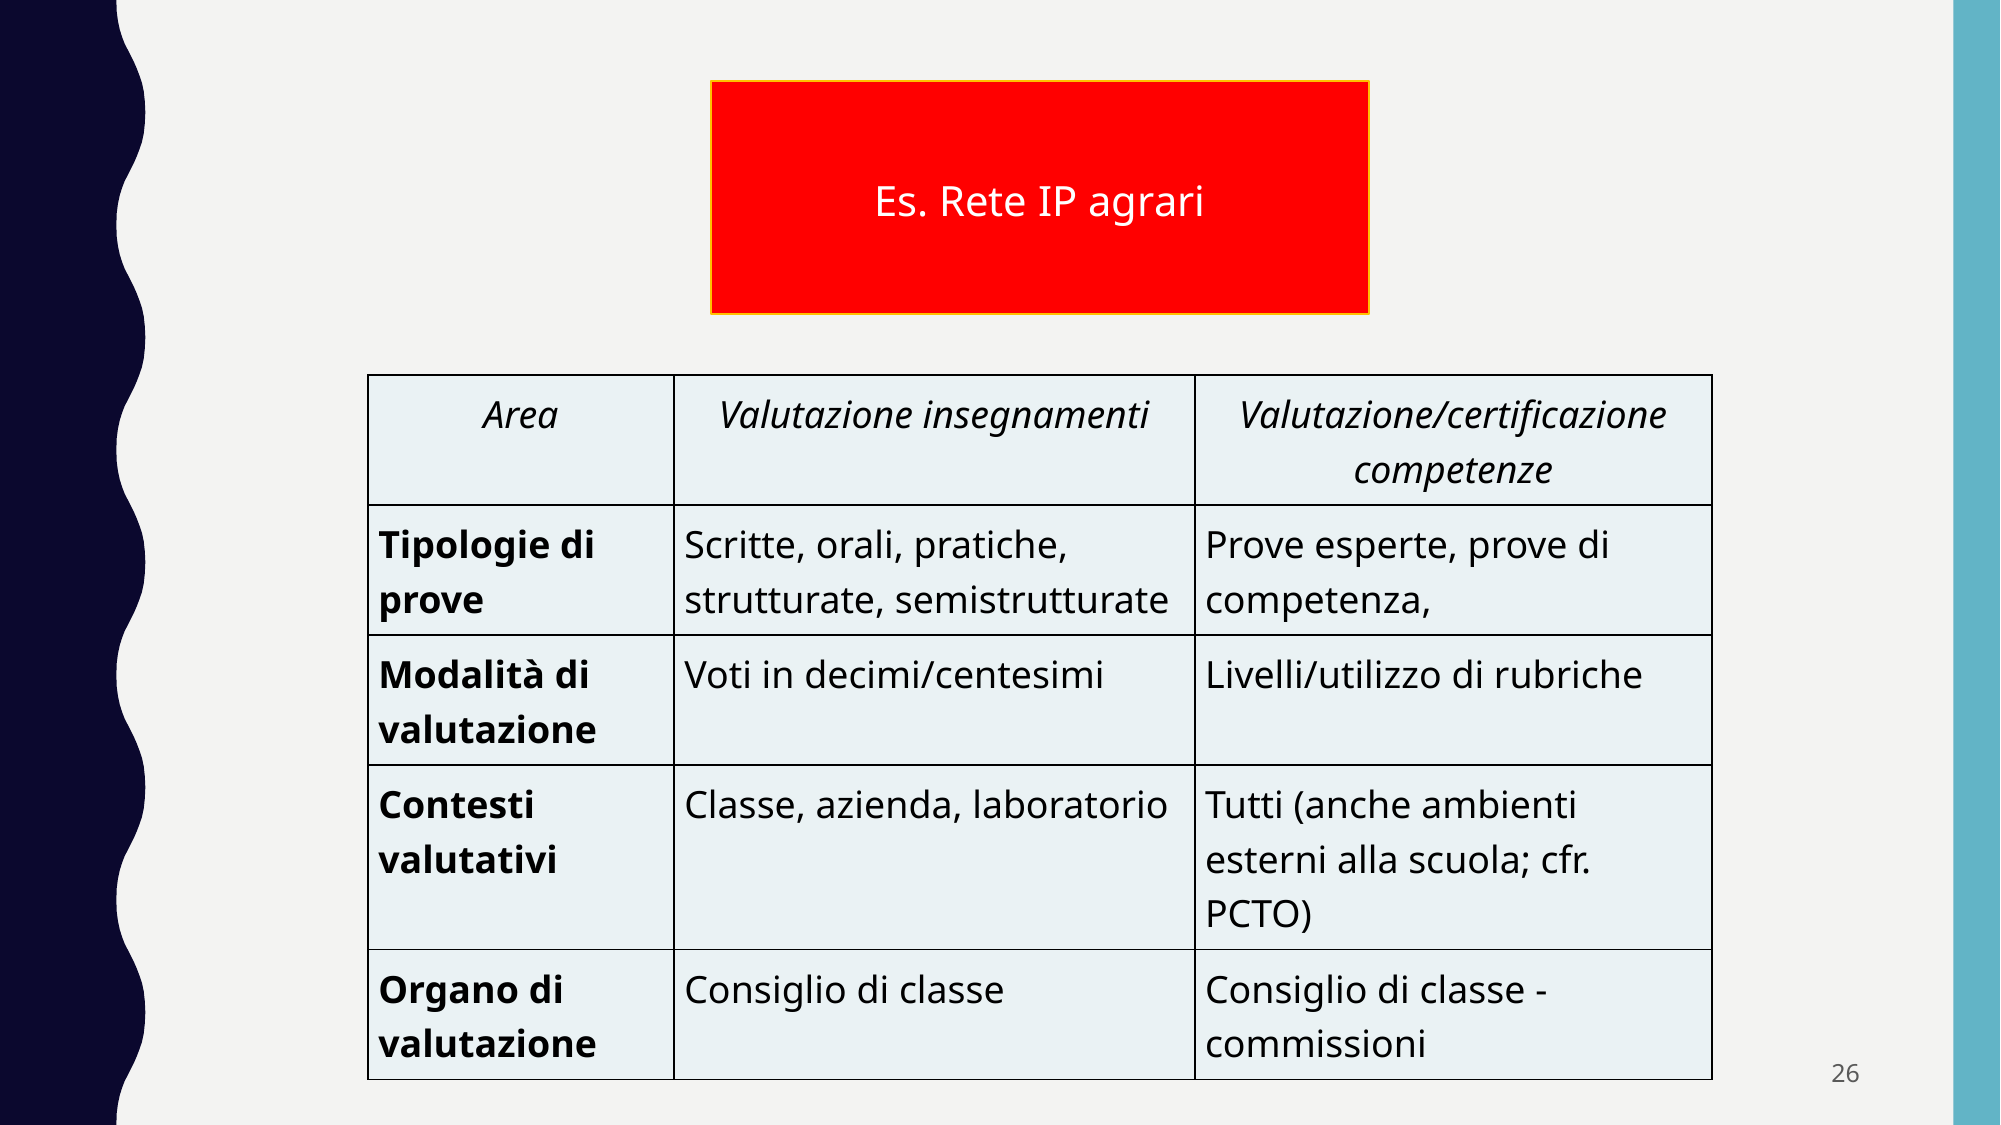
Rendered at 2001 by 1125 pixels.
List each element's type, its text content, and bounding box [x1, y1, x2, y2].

table_cell Scritte, orali, pratiche, strutturate, semistrutturate [675, 506, 1194, 634]
table_header Valutazione insegnamenti [675, 376, 1194, 504]
table_cell Tutti (anche ambienti esterni alla scuola; cfr. PCTO) [1196, 766, 1711, 949]
table_cell Organo di valutazione [369, 950, 673, 1079]
table_cell Livelli/utilizzo di rubriche [1196, 636, 1711, 764]
table_header Valutazione/certificazione competenze [1196, 376, 1711, 504]
table_cell Prove esperte, prove di competenza, [1196, 506, 1711, 634]
table_header Area [369, 376, 673, 504]
slide_number 26 [1412, 1045, 1875, 1103]
table_cell Tipologie di prove [369, 506, 673, 634]
table_cell Consiglio di classe [675, 950, 1194, 1079]
table_cell Voti in decimi/centesimi [675, 636, 1194, 764]
table_cell Consiglio di classe - commissioni [1196, 950, 1711, 1079]
list Es. Rete IP agrari [710, 80, 1370, 315]
table_cell Contesti valutativi [369, 766, 673, 949]
table_cell Modalità di valutazione [369, 636, 673, 764]
table_cell Classe, azienda, laboratorio [675, 766, 1194, 949]
